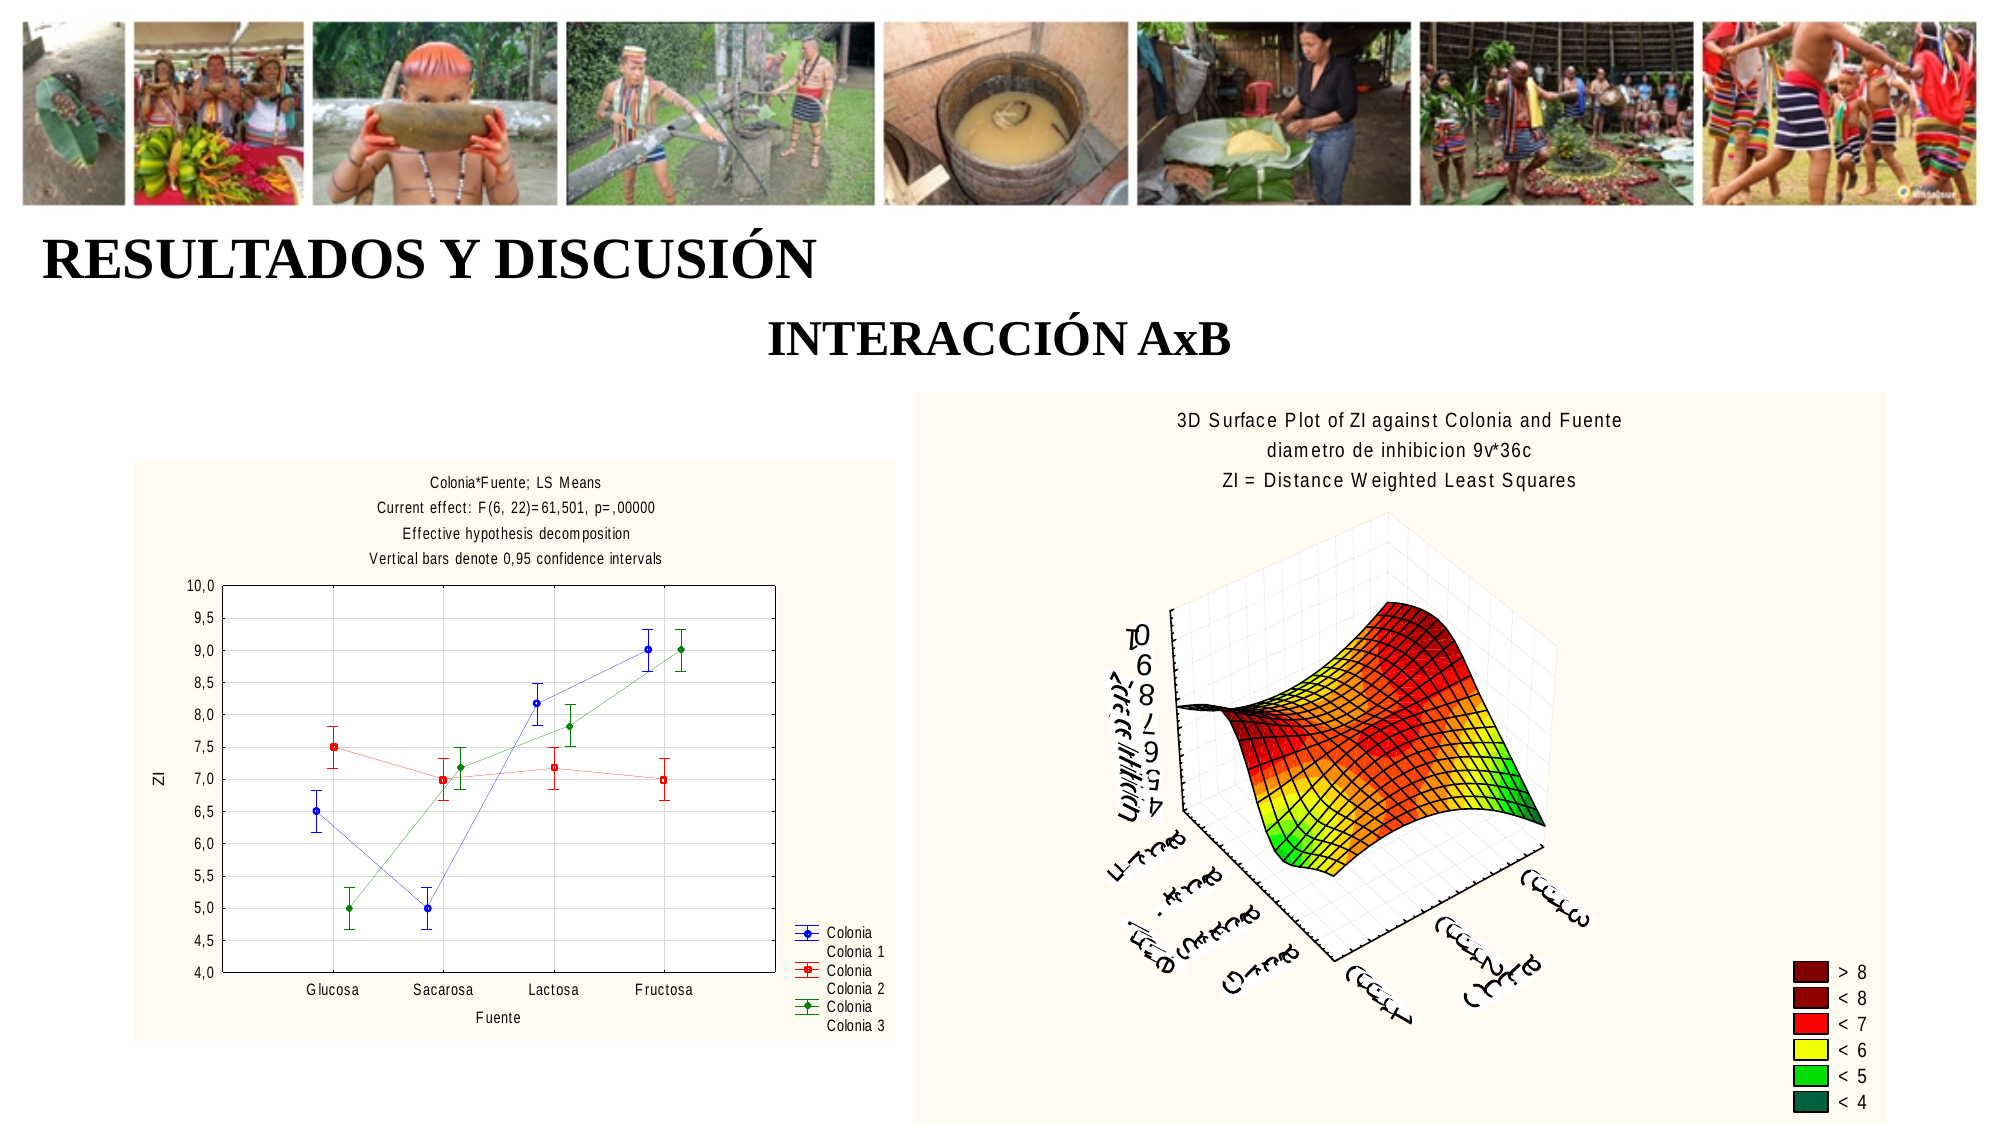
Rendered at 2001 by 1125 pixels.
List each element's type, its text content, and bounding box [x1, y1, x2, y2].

text_box INTERACCIÓN AxB [752, 298, 1248, 374]
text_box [912, 392, 1887, 1125]
text_box RESULTADOS Y DISCUSIÓN [27, 213, 877, 298]
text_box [133, 460, 896, 1042]
picture [16, 15, 1984, 213]
